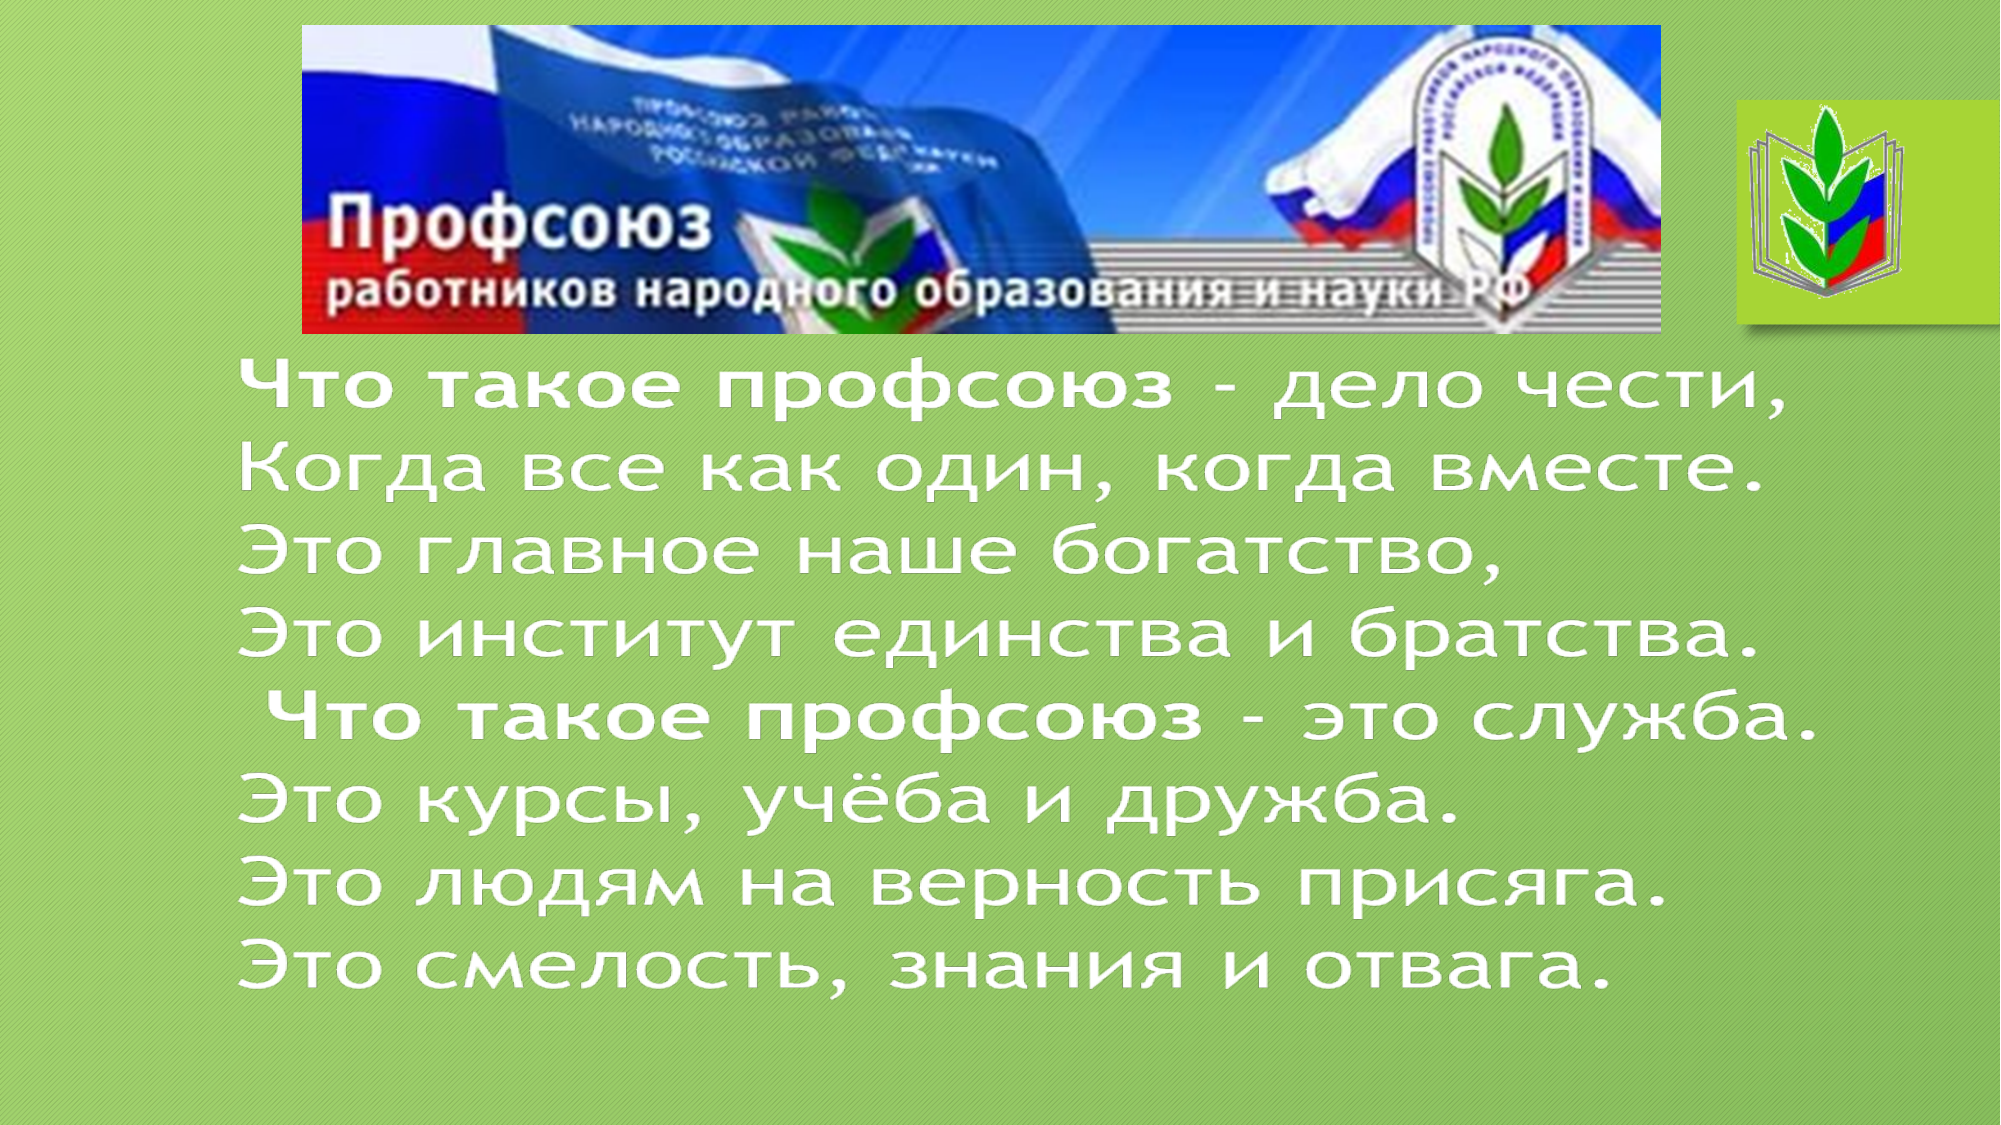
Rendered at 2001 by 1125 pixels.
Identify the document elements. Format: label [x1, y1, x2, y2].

picture [178, 25, 2000, 1046]
picture [1744, 103, 1910, 304]
